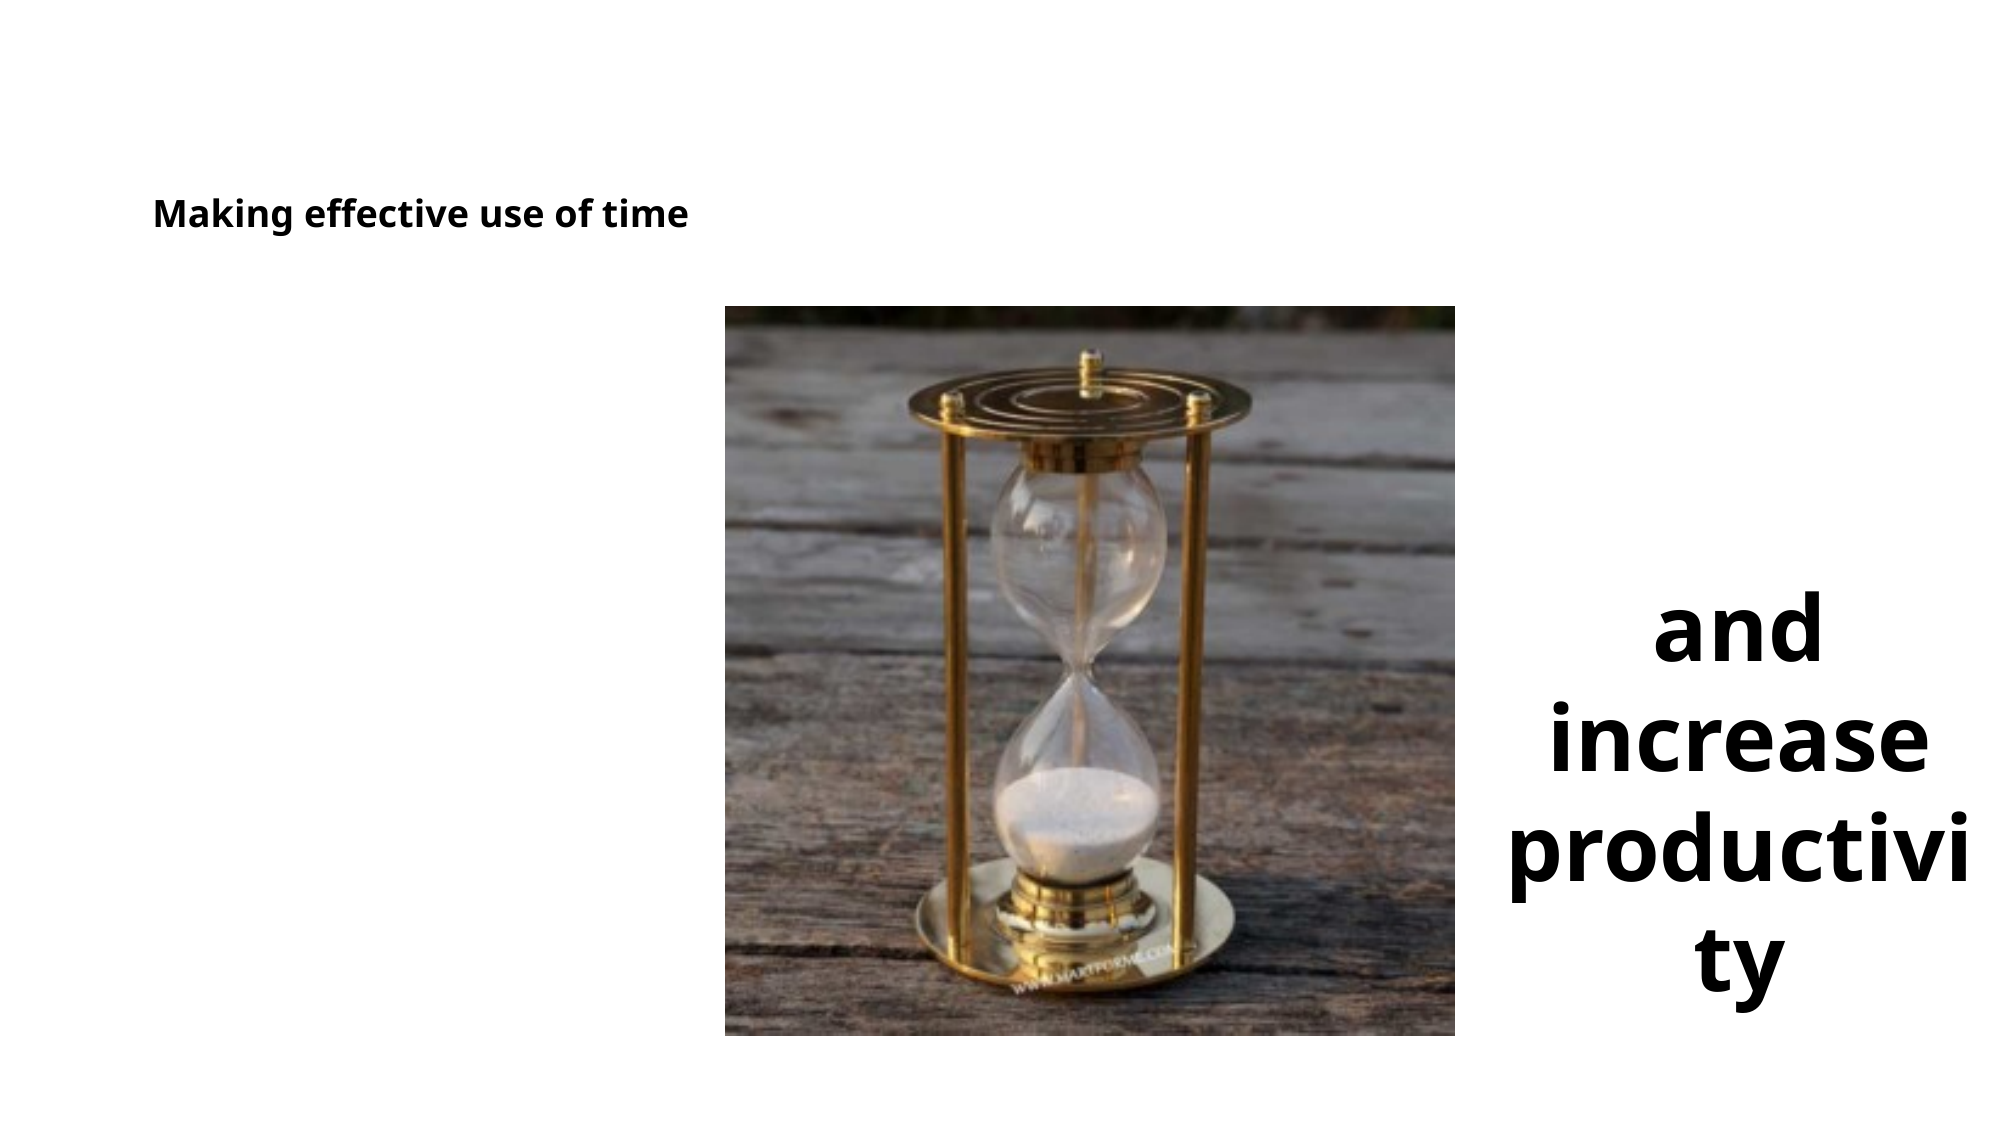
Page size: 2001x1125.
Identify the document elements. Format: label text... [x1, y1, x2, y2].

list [725, 306, 1455, 1036]
text_box and increase productivity [1479, 562, 2000, 1017]
title Making effective use of time [137, 187, 1863, 284]
